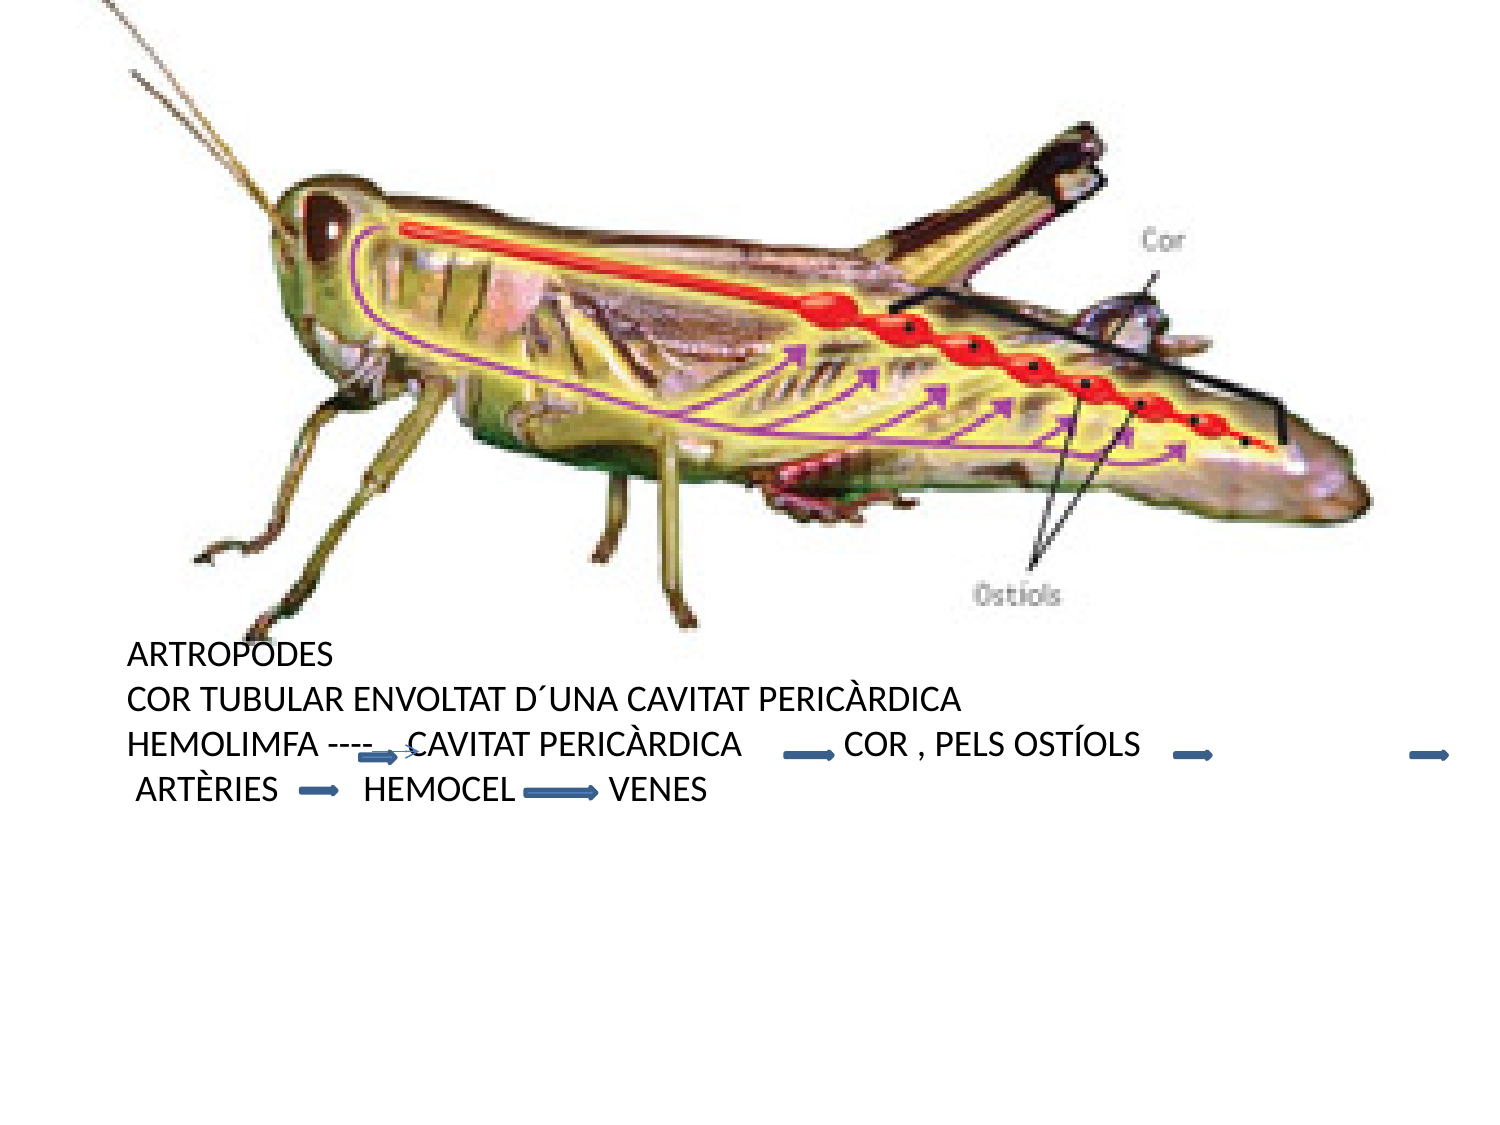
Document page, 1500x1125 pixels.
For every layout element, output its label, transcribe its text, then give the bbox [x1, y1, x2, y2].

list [76, 0, 1389, 669]
text_box [1173, 749, 1213, 761]
text_box [1409, 749, 1449, 761]
text_box [358, 752, 396, 766]
text_box [298, 784, 339, 797]
text_box ARTROPODES COR TUBULAR ENVOLTAT D´UNA CAVITAT PERICÀRDICA HEMOLIMFA ---- CAVITAT PERICÀRDICA COR , PELS OSTÍOLS ARTÈRIES HEMOCEL VENES [112, 621, 1424, 1042]
text_box VENES [523, 784, 599, 801]
text_box [783, 749, 835, 761]
